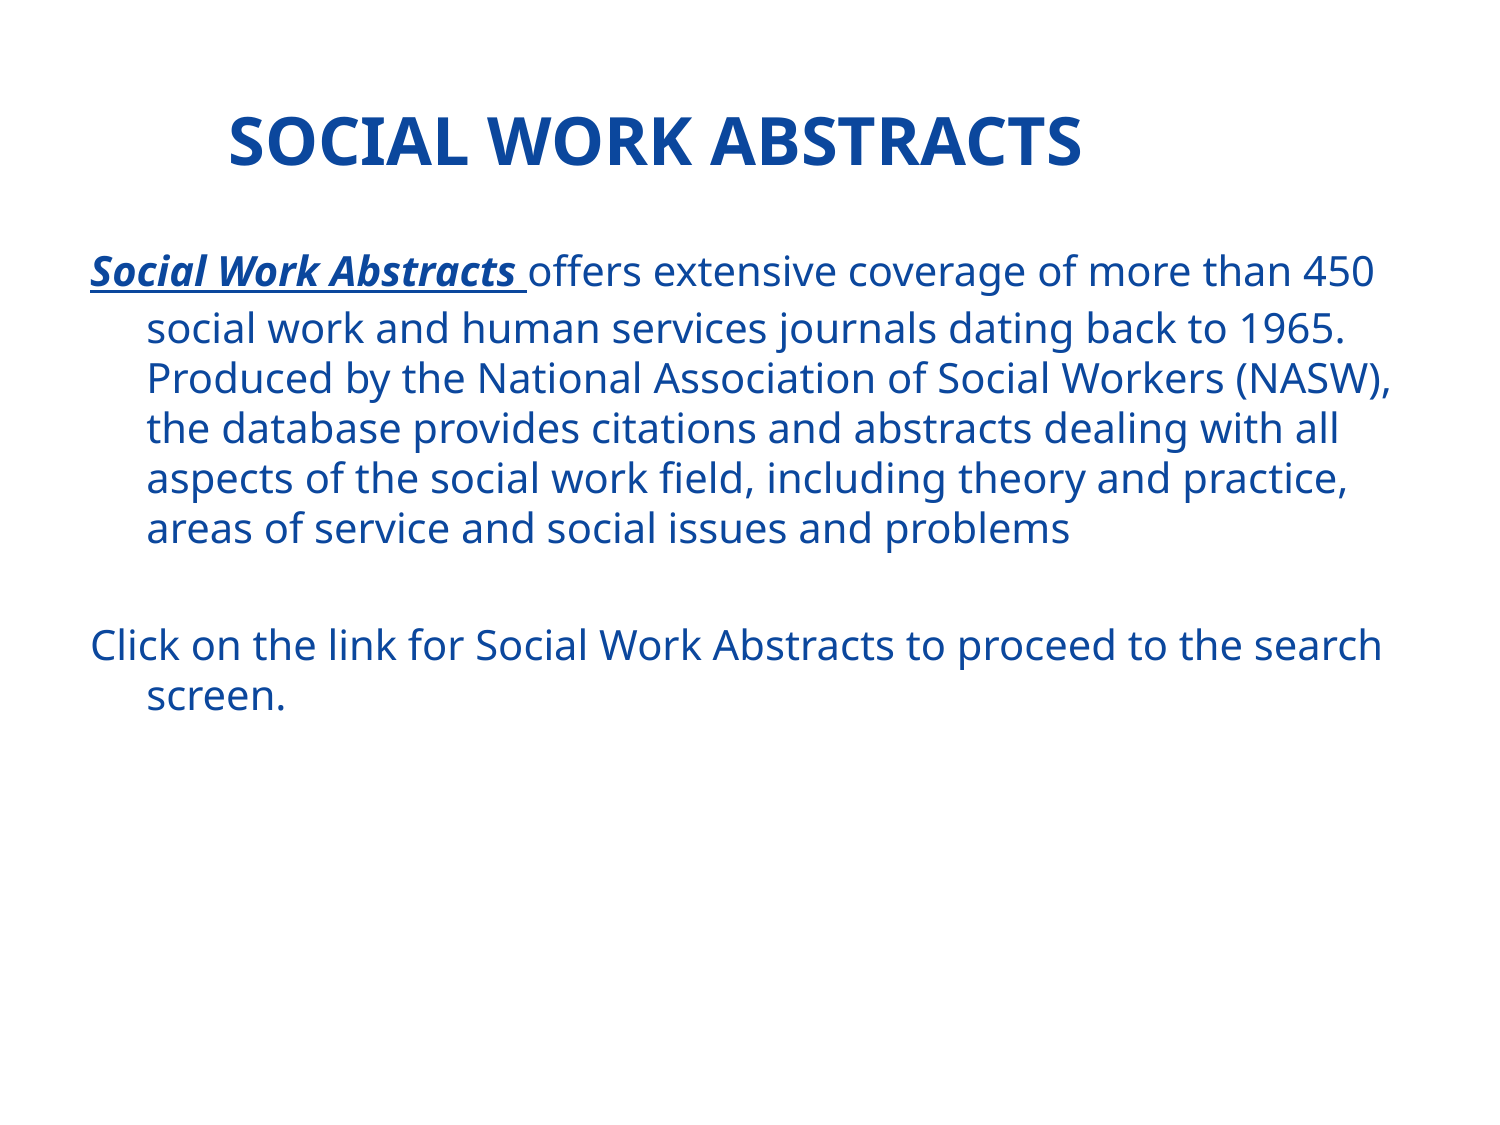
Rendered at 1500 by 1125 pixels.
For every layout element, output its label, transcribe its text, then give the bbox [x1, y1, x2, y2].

list Social Work Abstracts offers extensive coverage of more than 450 social work and human services journals dating back to 1965. Produced by the National Association of Social Workers (NASW), the database provides citations and abstracts dealing with all aspects of the social work field, including theory and practice, areas of service and social issues and problems Click on the link for Social Work Abstracts to proceed to the search screen. [75, 237, 1425, 1038]
title Social Work Abstracts [75, 45, 1238, 233]
